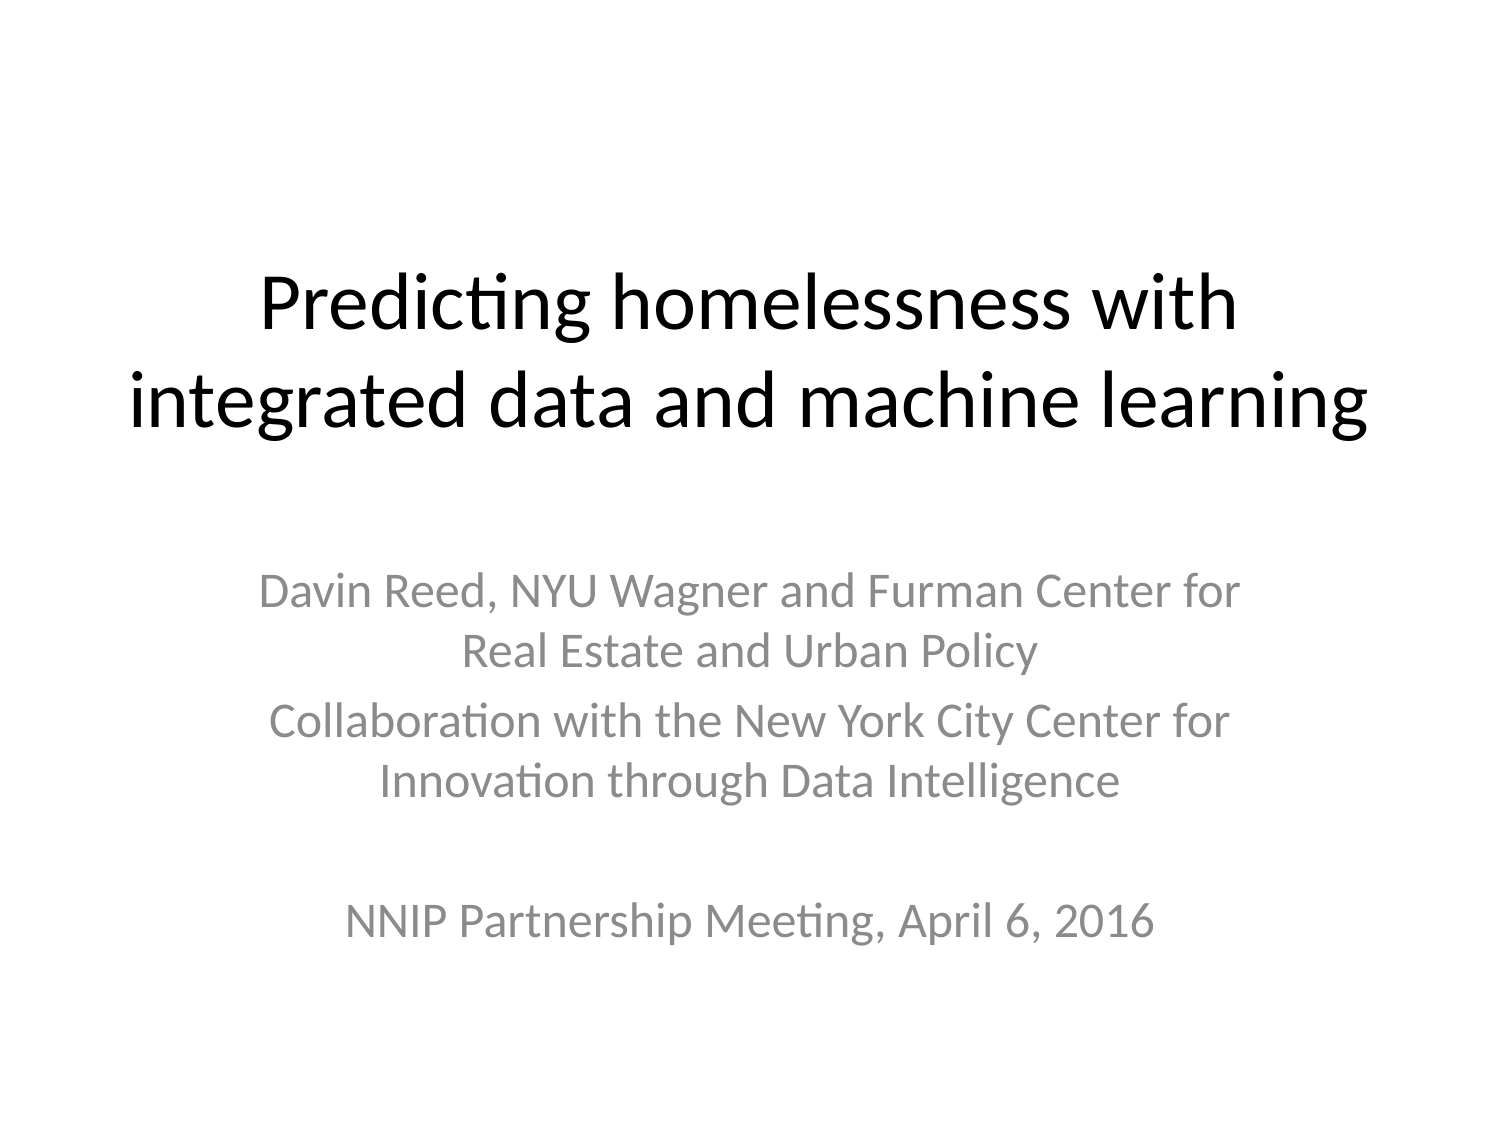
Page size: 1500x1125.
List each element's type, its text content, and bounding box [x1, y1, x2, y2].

title Predicting homelessness with integrated data and machine learning [112, 224, 1388, 467]
subtitle Davin Reed, NYU Wagner and Furman Center for Real Estate and Urban Policy Collaboration with the New York City Center for Innovation through Data Intelligence NNIP Partnership Meeting, April 6, 2016 [225, 549, 1275, 1075]
